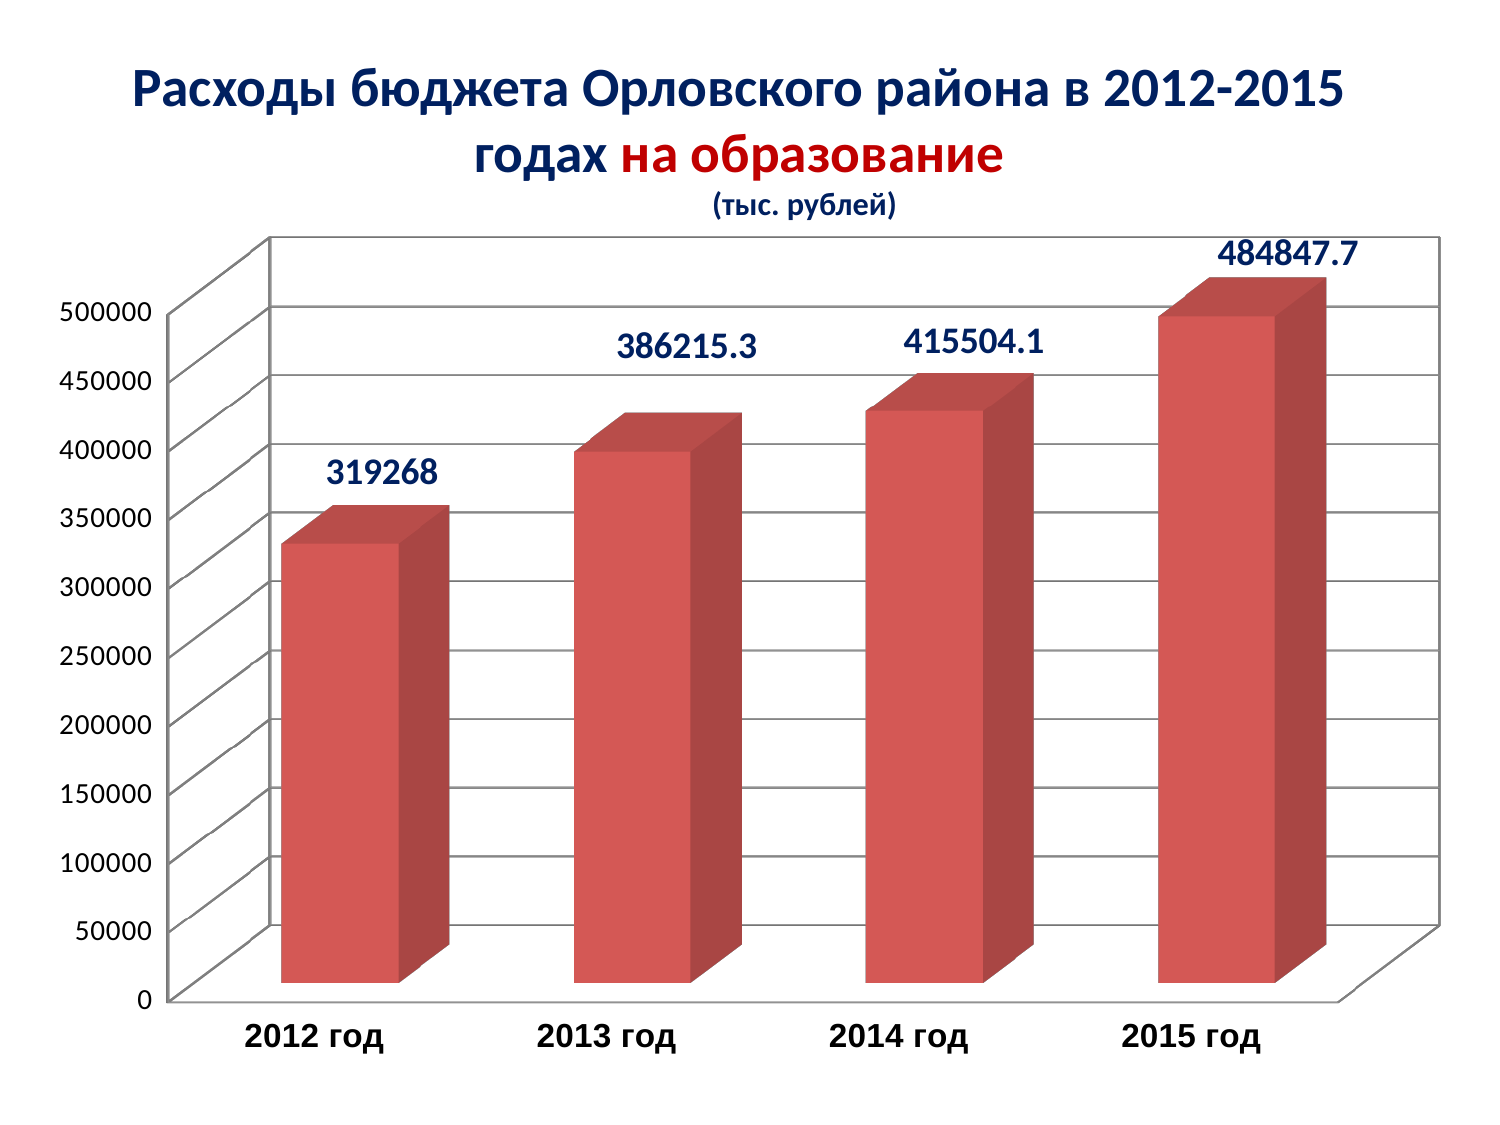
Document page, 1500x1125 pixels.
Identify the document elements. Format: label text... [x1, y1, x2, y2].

title Расходы бюджета Орловского района в 2012-2015 годах на образование (тыс. рублей) [64, 42, 1415, 218]
chart [29, 219, 1471, 1071]
